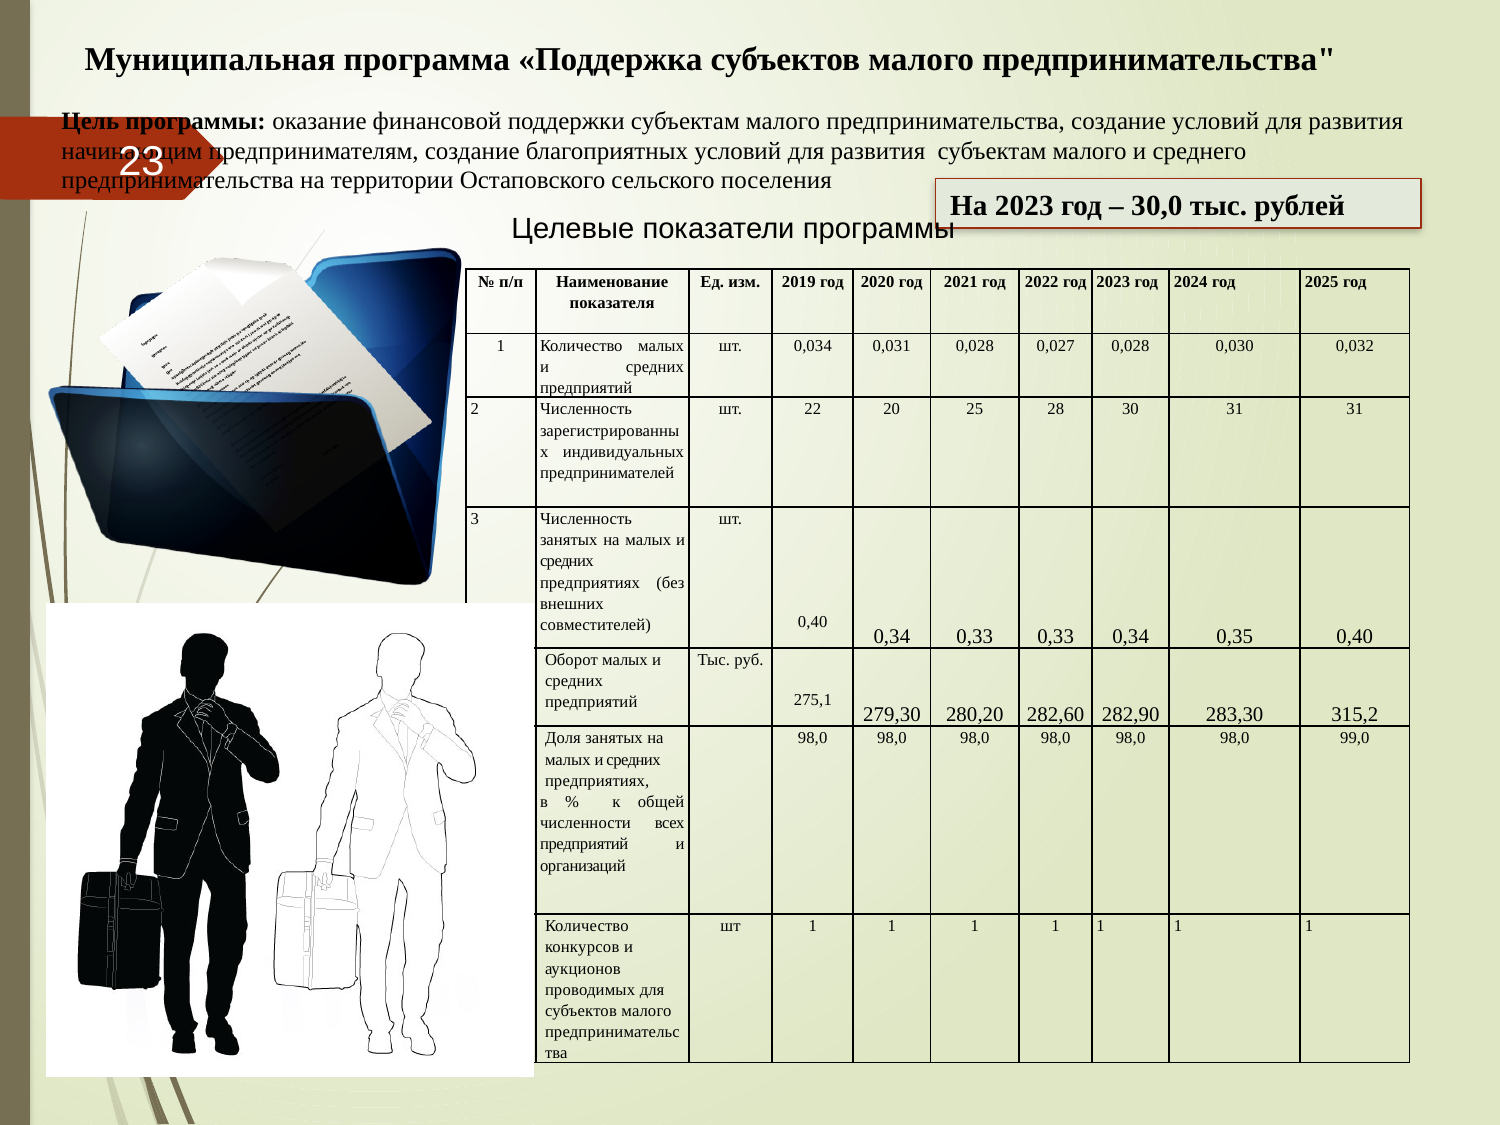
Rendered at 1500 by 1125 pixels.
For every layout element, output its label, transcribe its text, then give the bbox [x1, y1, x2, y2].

table_cell 0,33 [931, 508, 1018, 647]
table_cell Оборот малых и средних предприятий [537, 649, 688, 725]
table_cell 98,0 [854, 727, 930, 913]
table_cell 275,1 [773, 649, 852, 725]
table_cell 1 [854, 915, 930, 1062]
table_cell Доля занятых на малых и средних предприятиях, в % к общей численности всех предприятий и организаций [537, 727, 688, 913]
table_header 2021 год [931, 270, 1018, 333]
table_cell 98,0 [1020, 727, 1091, 913]
table_cell 1 [1093, 915, 1168, 1062]
table_cell 98,0 [1093, 727, 1168, 913]
picture [40, 228, 535, 1078]
table_header Ед. изм. [690, 270, 771, 333]
table_cell 0,33 [1020, 508, 1091, 647]
table_cell 279,30 [854, 649, 930, 725]
table_cell Тыс. руб. [690, 649, 771, 725]
table_cell 0,034 [773, 334, 852, 396]
table_cell 0,031 [854, 334, 930, 396]
table_cell 3 [470, 508, 535, 603]
table_cell шт. [690, 334, 771, 396]
table_cell Количество конкурсов и аукционов проводимых для субъектов малого предпринимательства [537, 915, 688, 1062]
table_cell 0,032 [1301, 334, 1409, 396]
table_header 2023 год [1093, 270, 1168, 333]
table_header 2022 год [1020, 270, 1091, 333]
table_cell 25 [931, 398, 1018, 506]
table_cell 99,0 [1301, 727, 1409, 913]
table_cell 282,60 [1020, 649, 1091, 725]
table_cell 31 [1301, 398, 1409, 506]
table_cell Количество малых и средних предприятий [537, 334, 688, 396]
table_header Наименование показателя [537, 270, 688, 333]
table_cell 1 [773, 915, 852, 1062]
table_cell 0,40 [1301, 508, 1409, 647]
table_cell 1 [931, 915, 1018, 1062]
table_cell 0,027 [1020, 334, 1091, 396]
table_cell Численность занятых на малых и средних предприятиях (без внешних совместителей) [537, 508, 688, 647]
text_box Муниципальная программа «Поддержка субъектов малого предпринимательства" [24, 75, 1398, 85]
table_cell шт. [690, 398, 771, 506]
table_cell 20 [854, 398, 930, 506]
table_cell 98,0 [1170, 727, 1299, 913]
text_box [0, 0, 1500, 75]
table_cell Численность зарегистрированных индивидуальных предпринимателей [537, 398, 688, 506]
table_cell 280,20 [931, 649, 1018, 725]
table_cell 1 [1170, 915, 1299, 1062]
table_cell шт [690, 915, 771, 1062]
text_box На 2023 год – 30,0 тыс. рублей [1004, 202, 1422, 229]
table_cell 283,30 [1170, 649, 1299, 725]
table_cell 0,34 [854, 508, 930, 647]
slide_number 23 [83, 129, 180, 190]
table_cell 98,0 [773, 727, 852, 913]
table_cell шт. [690, 508, 771, 647]
table_cell 22 [773, 398, 852, 506]
table_header № п/п [470, 270, 535, 333]
table_header 2020 год [854, 270, 930, 333]
table_cell 1 [1301, 915, 1409, 1062]
table_header 2019 год [773, 270, 852, 333]
table_cell 0,40 [773, 508, 852, 647]
table_cell 1 [1020, 915, 1091, 1062]
table_cell 0,028 [1093, 334, 1168, 396]
table_cell 98,0 [931, 727, 1018, 913]
table_cell 28 [1020, 398, 1091, 506]
table_cell 315,2 [1301, 649, 1409, 725]
table_cell 30 [1093, 398, 1168, 506]
table_cell 282,90 [1093, 649, 1168, 725]
text_box Целевые показатели программы [496, 201, 1004, 252]
table_cell 0,34 [1093, 508, 1168, 647]
table_cell 0,030 [1170, 334, 1299, 396]
table_header 2025 год [1301, 270, 1409, 333]
table_cell [690, 727, 771, 913]
text_box Цель программы: оказание финансовой поддержки субъектам малого предпринимательства, создание условий для развития начинающим предпринимателям, создание благоприятных условий для развития субъектам малого и среднего предпринимательства на территории Остаповского сельского поселения [46, 96, 1500, 202]
table_cell 31 [1170, 398, 1299, 506]
table_cell 1 [470, 334, 535, 396]
table_cell 0,35 [1170, 508, 1299, 647]
table_cell 0,028 [931, 334, 1018, 396]
table_cell 2 [470, 398, 535, 506]
table_header 2024 год [1170, 270, 1299, 333]
